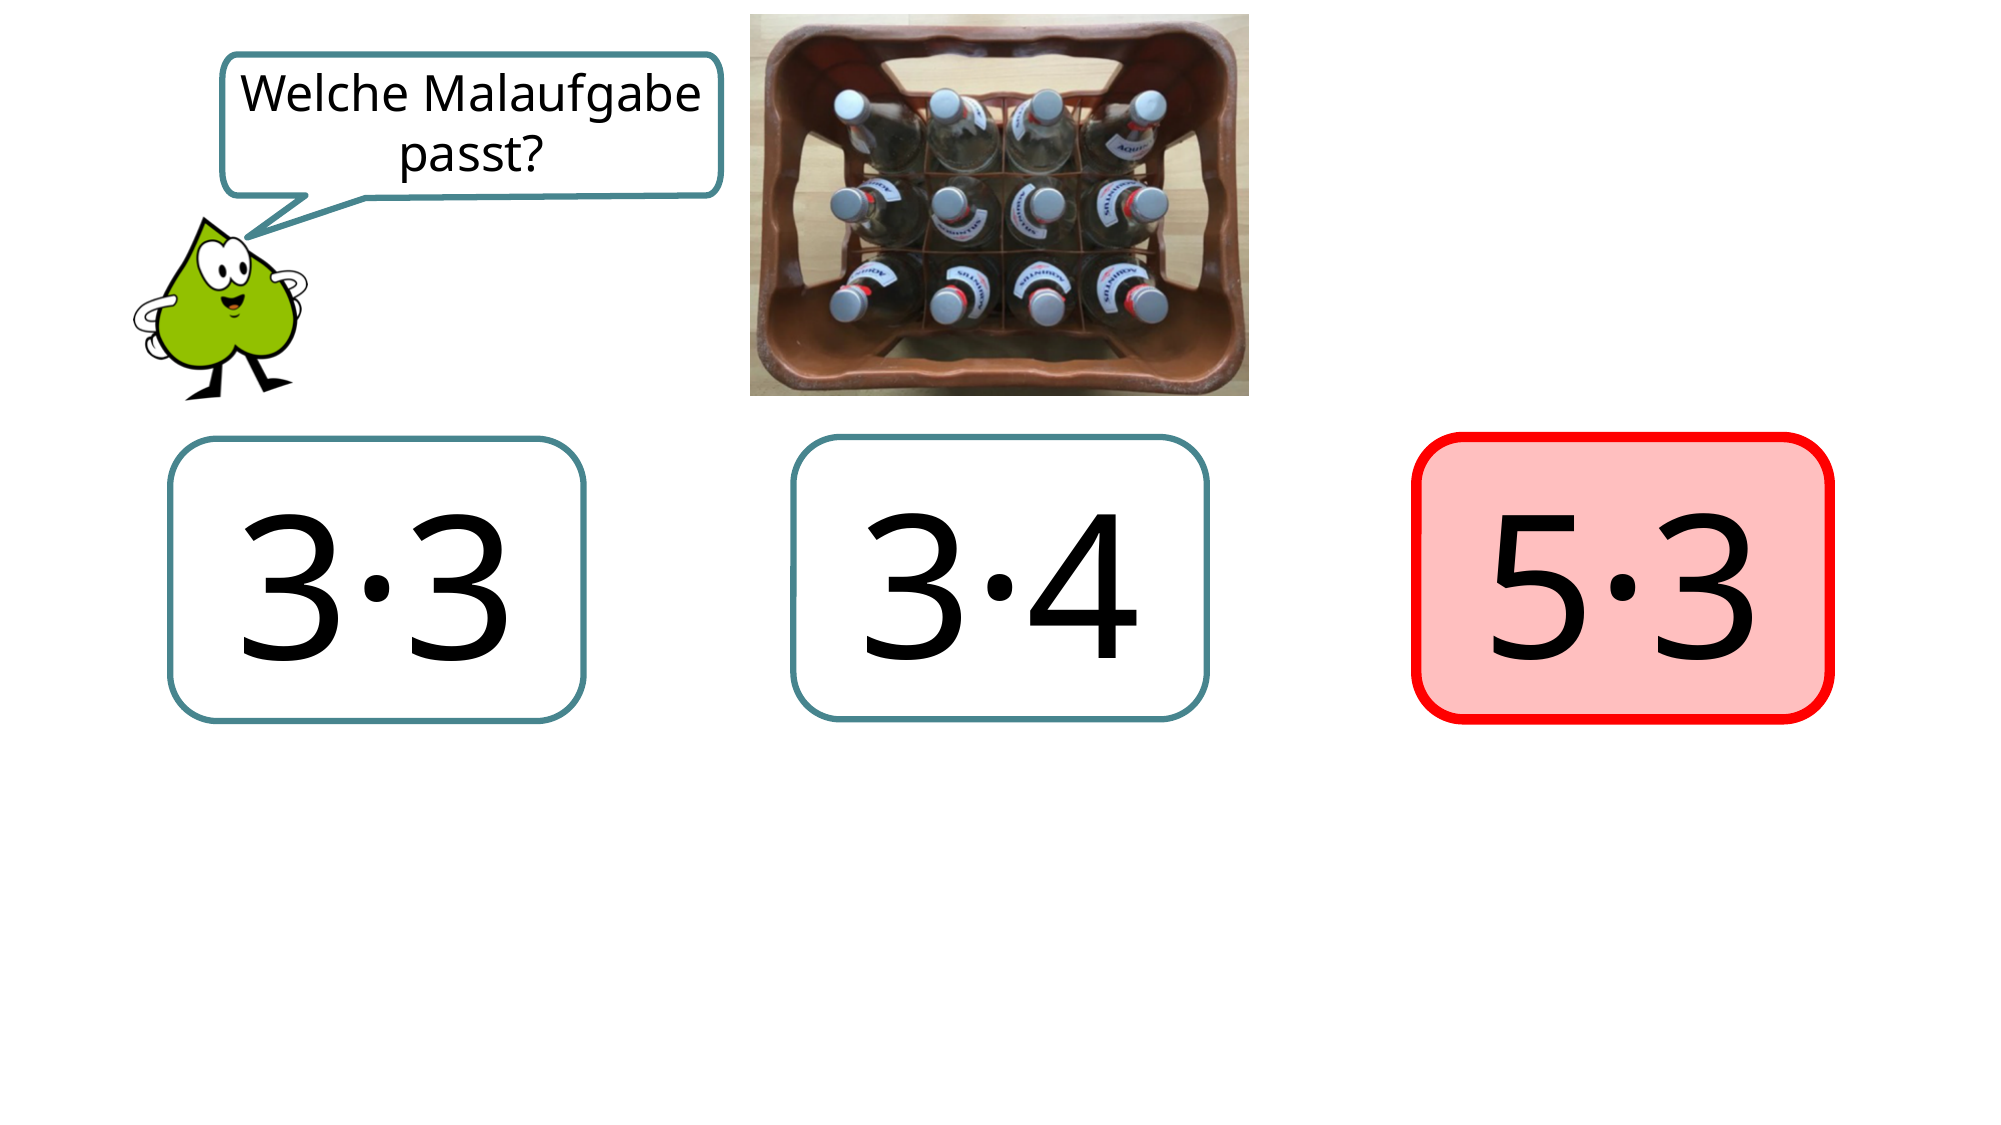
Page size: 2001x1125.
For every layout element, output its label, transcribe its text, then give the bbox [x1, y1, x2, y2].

picture [133, 216, 308, 401]
picture [749, 14, 1249, 396]
text_box Welche Malaufgabe passt? [222, 54, 721, 218]
text_box 3·3 [169, 437, 585, 723]
text_box 5·3 [1416, 436, 1830, 720]
text_box 3·4 [793, 436, 1207, 720]
